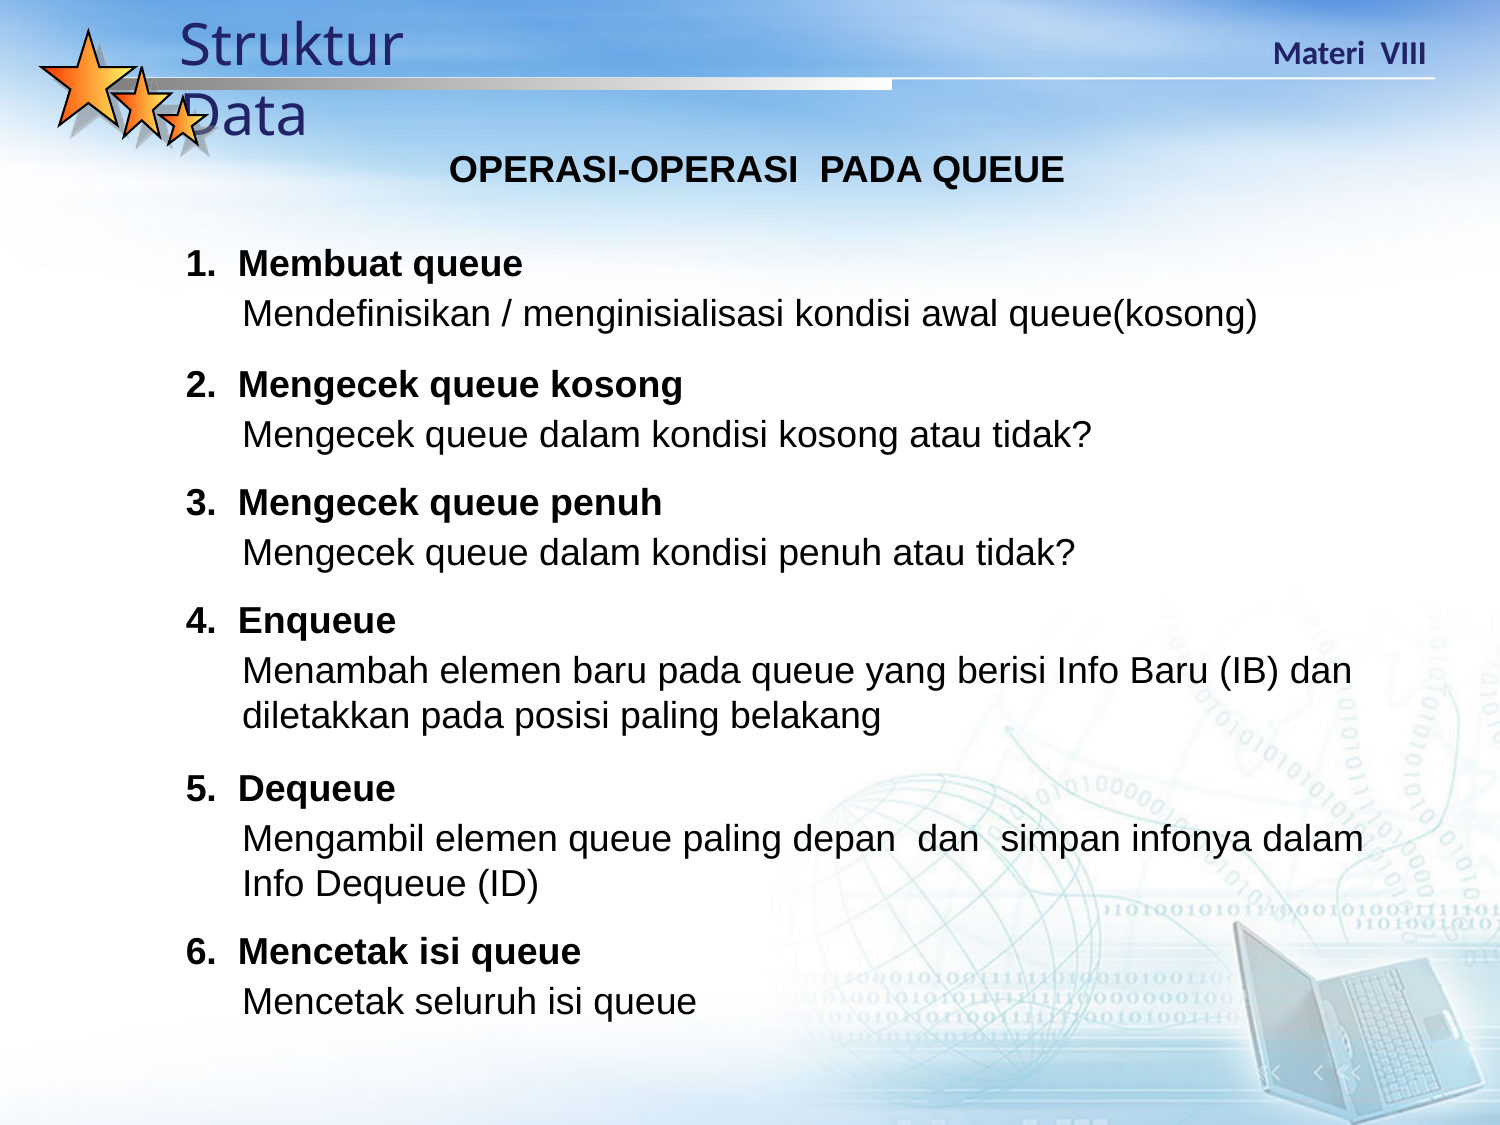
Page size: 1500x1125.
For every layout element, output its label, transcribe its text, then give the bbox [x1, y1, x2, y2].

text_box 5. Dequeue Mengambil elemen queue paling depan dan simpan infonya dalam Info Dequeue (ID) [171, 756, 1412, 912]
text_box 6. Mencetak isi queue Mencetak seluruh isi queue [171, 919, 1365, 1030]
text_box 3. Mengecek queue penuh Mengecek queue dalam kondisi penuh atau tidak? [171, 471, 1365, 581]
text_box 2. Mengecek queue kosong Mengecek queue dalam kondisi kosong atau tidak? [171, 352, 1365, 463]
text_box 1. Membuat queue Mendefinisikan / menginisialisasi kondisi awal queue(kosong) [171, 231, 1365, 342]
text_box OPERASI-OPERASI PADA QUEUE [434, 137, 1081, 197]
text_box 4. Enqueue Menambah elemen baru pada queue yang berisi Info Baru (IB) dan diletakkan pada posisi paling belakang [171, 589, 1412, 744]
picture [0, 0, 1500, 1125]
